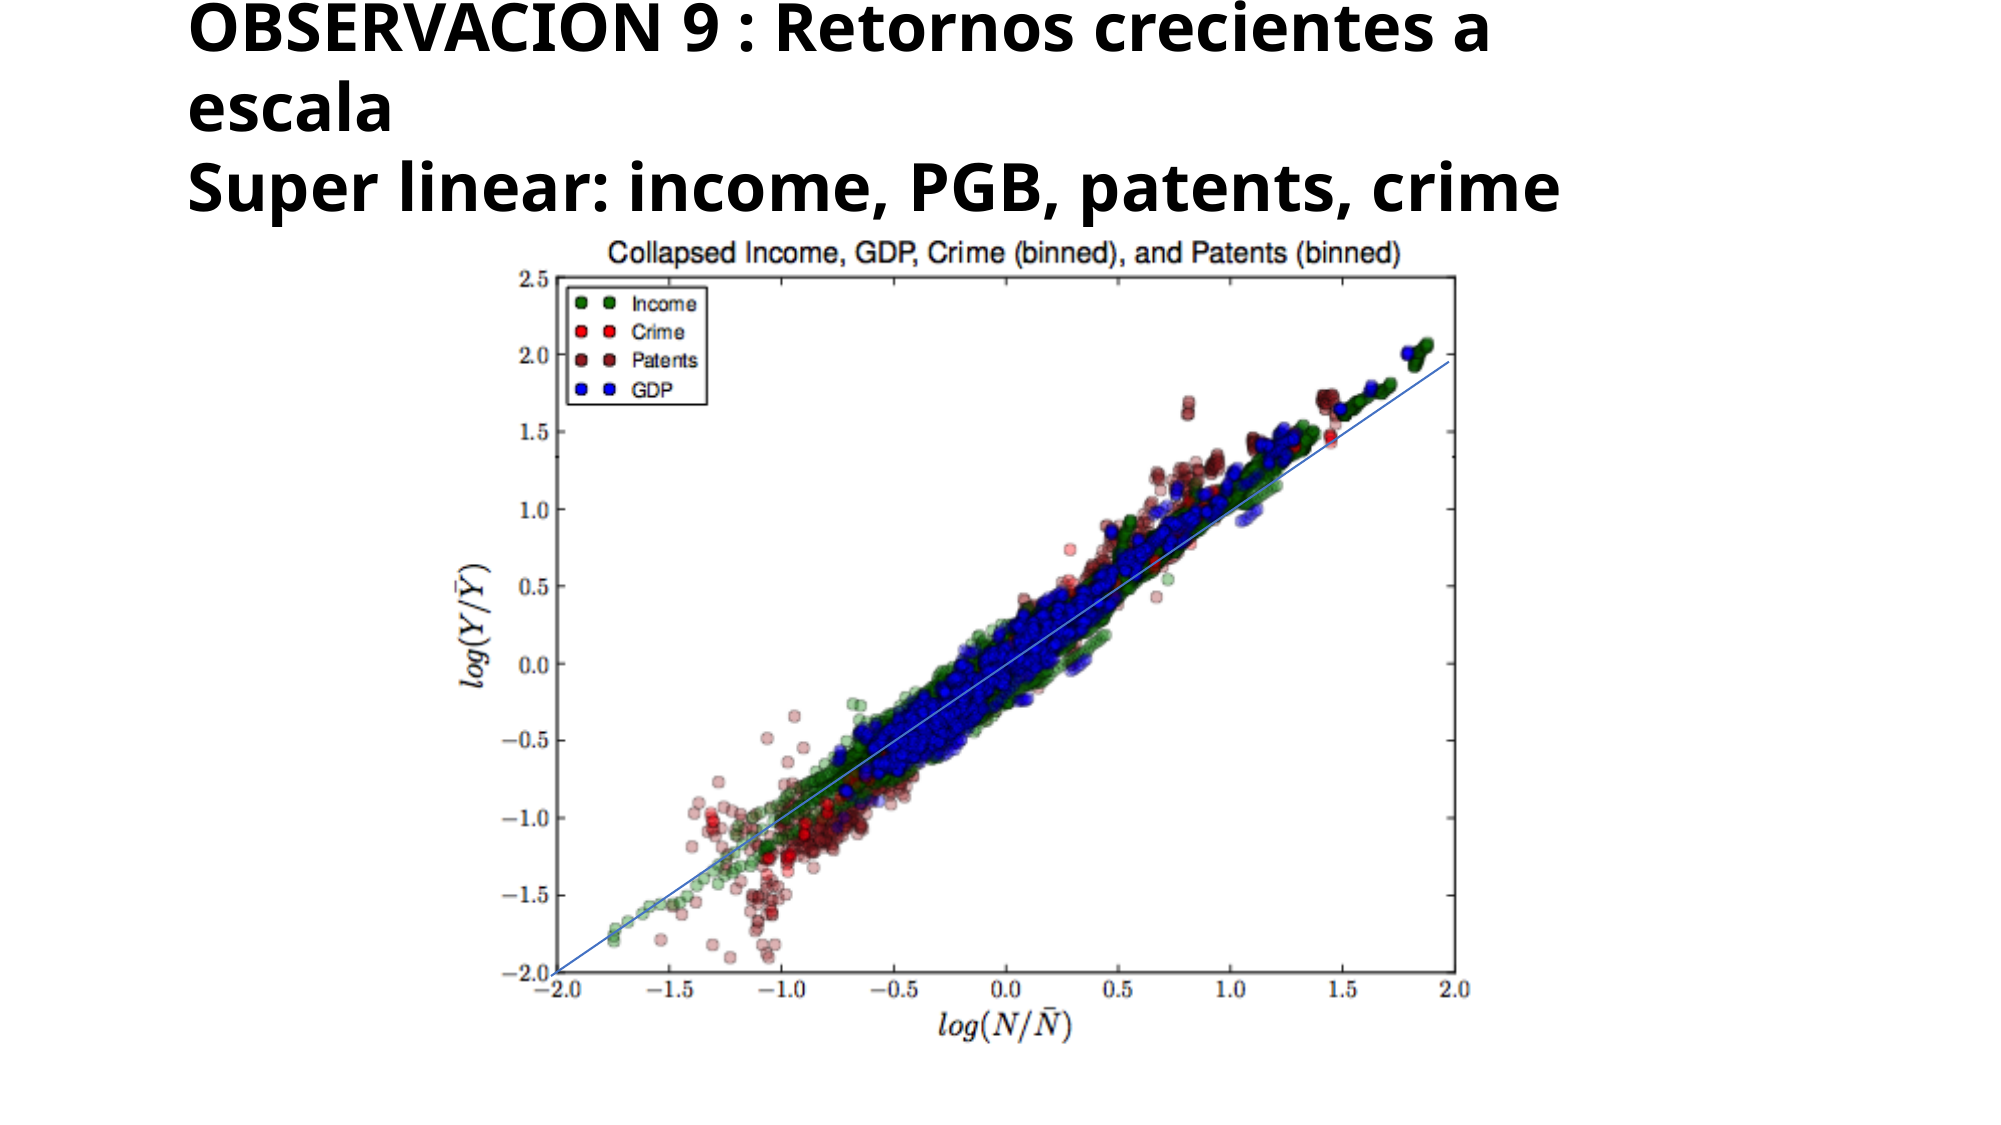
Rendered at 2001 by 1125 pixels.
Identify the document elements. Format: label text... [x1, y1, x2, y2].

picture [435, 221, 1513, 1064]
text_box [551, 361, 1449, 977]
text_box OBSERVACIÓN 9 : Retornos crecientes a escala Super linear: income, PGB, patents, crime [172, 10, 1728, 199]
